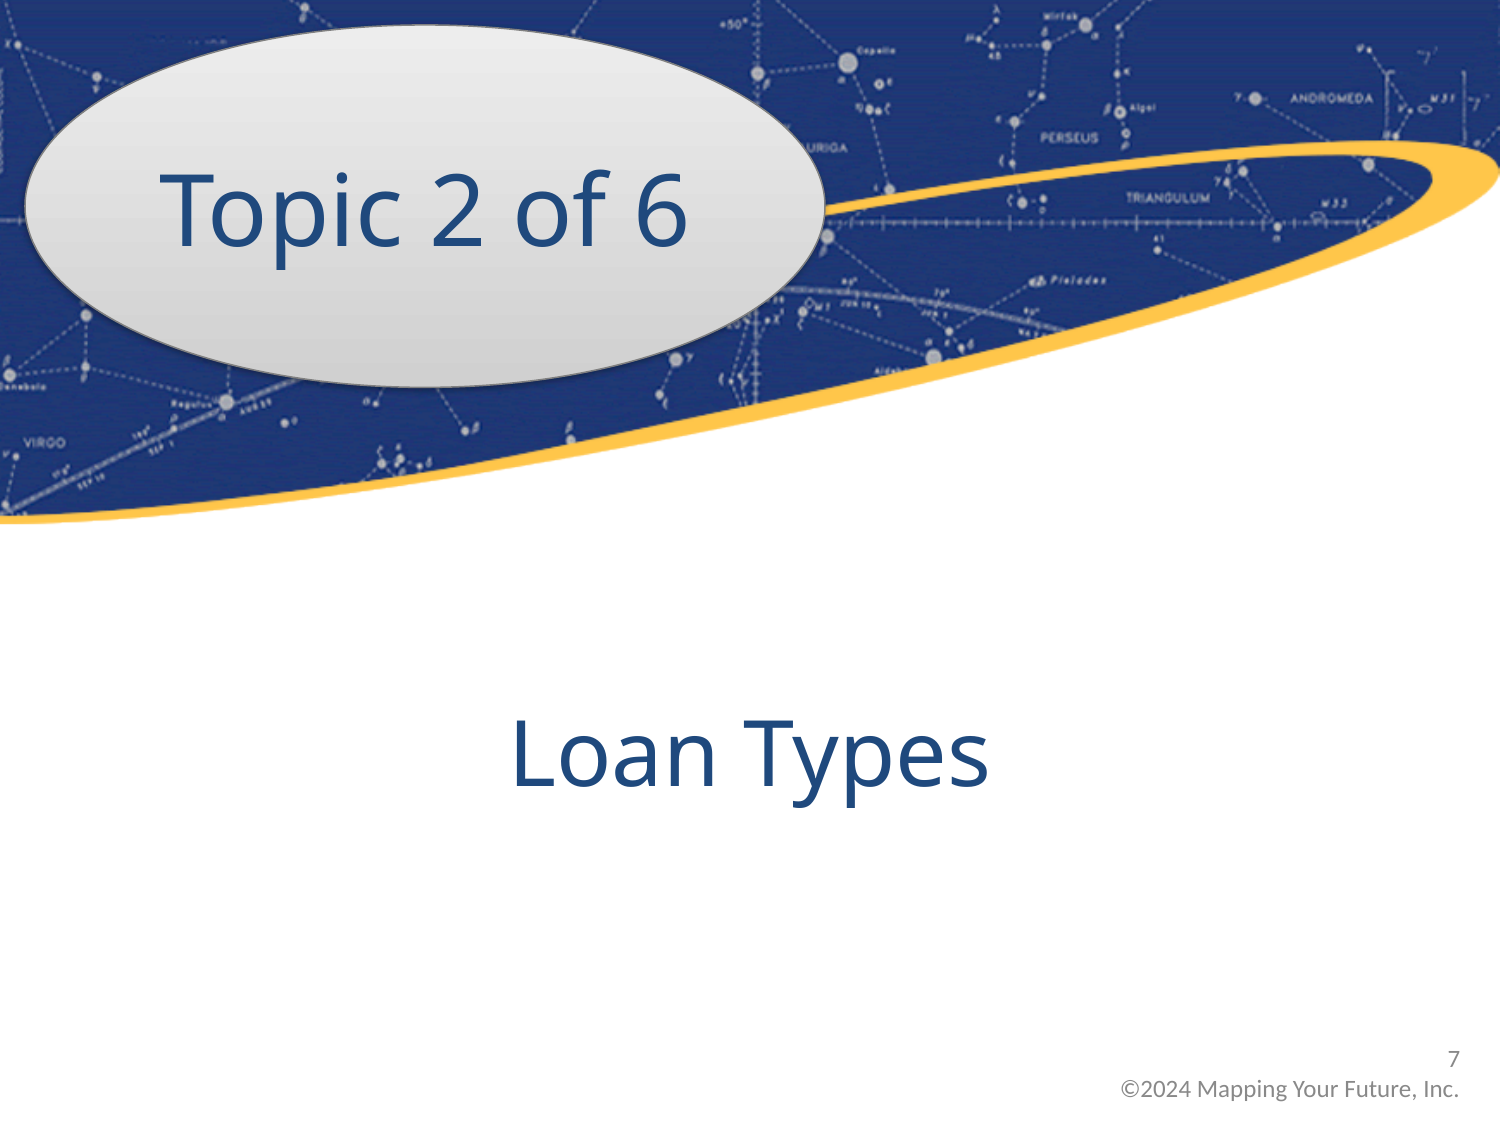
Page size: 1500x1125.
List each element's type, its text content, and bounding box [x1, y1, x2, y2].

picture [0, 0, 1500, 530]
text_box Loan Types [374, 687, 1125, 813]
text_box 7 ©2024 Mapping Your Future, Inc. [912, 1042, 1475, 1103]
